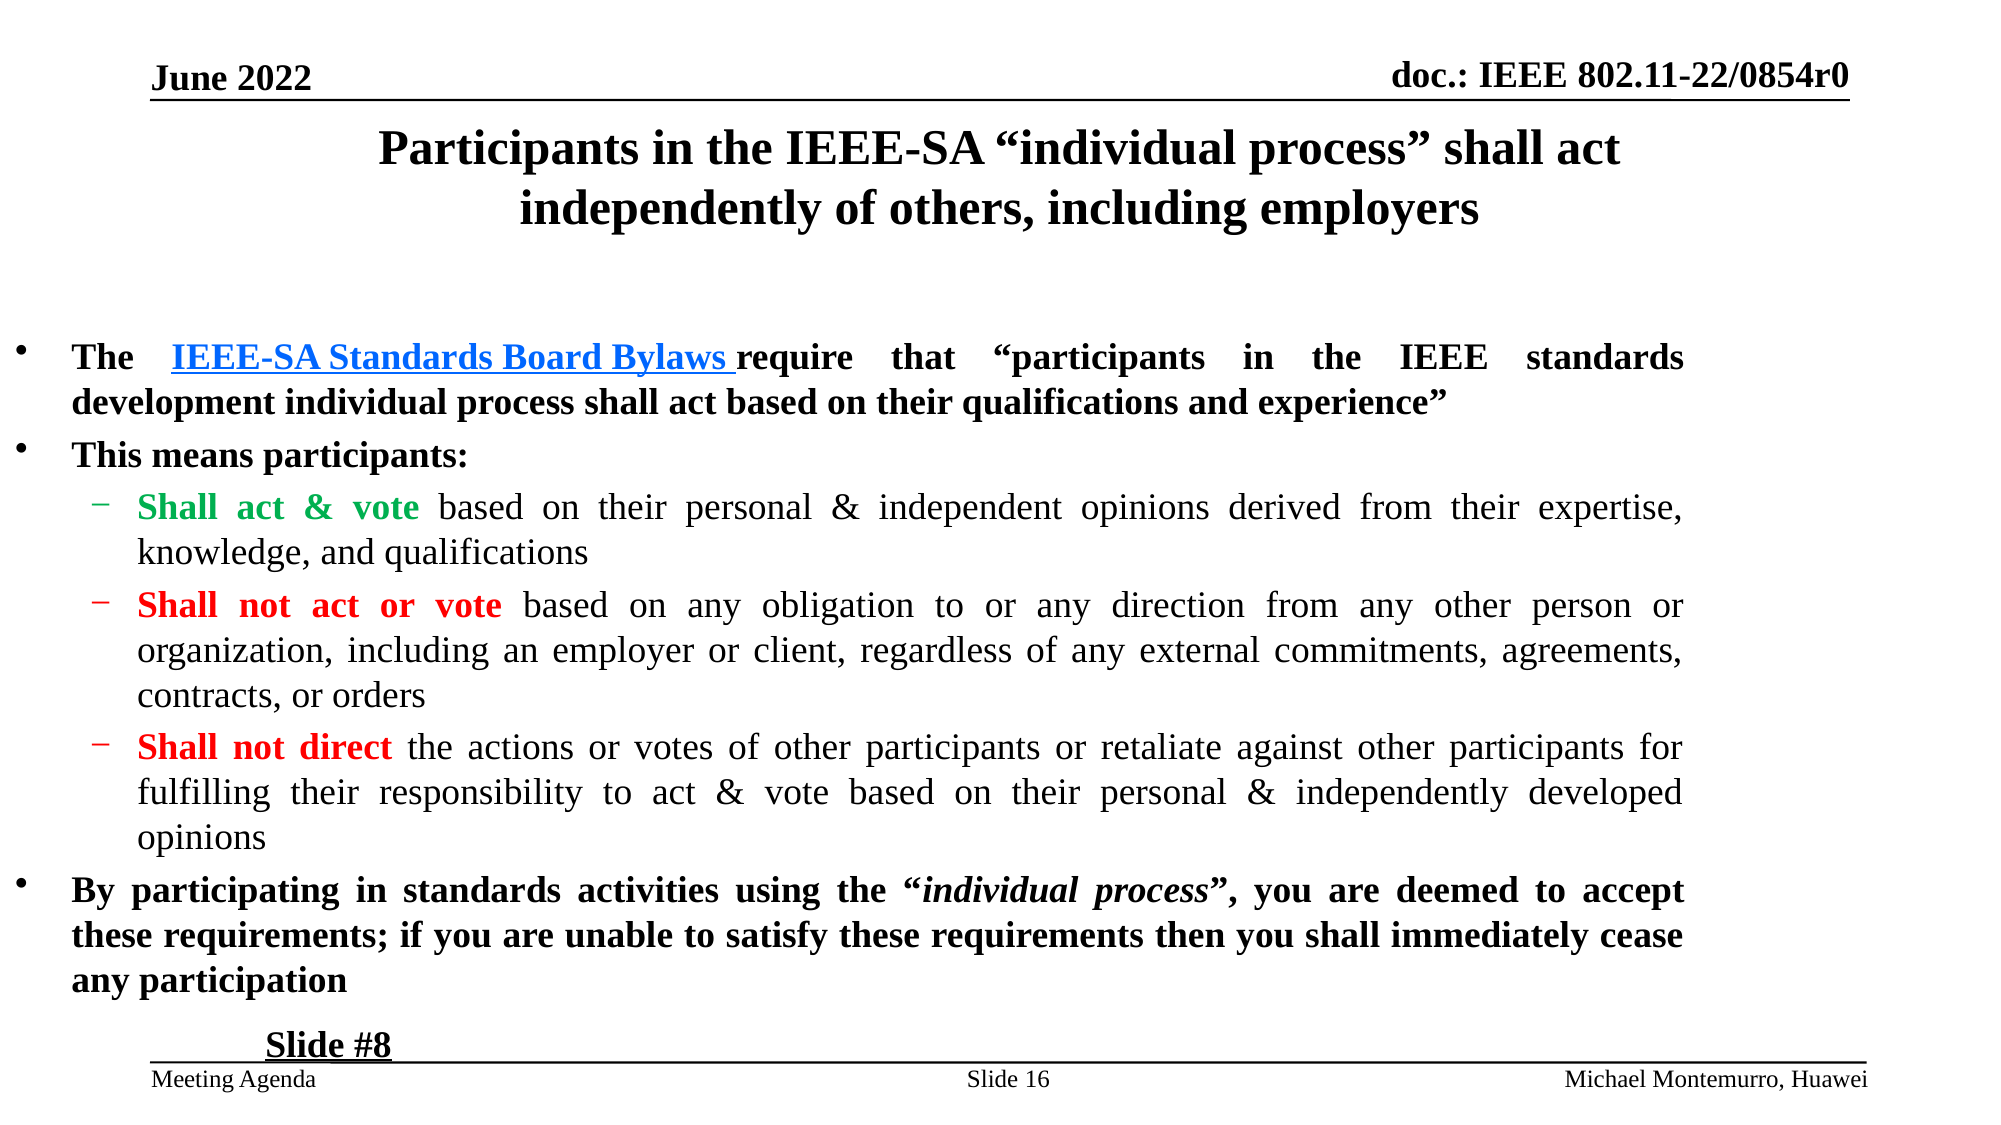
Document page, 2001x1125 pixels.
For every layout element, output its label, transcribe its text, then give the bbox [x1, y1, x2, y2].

text_box Slide #8 [250, 1012, 407, 1073]
footer Michael Montemurro, Huawei [1266, 1061, 1869, 1093]
list The IEEE-SA Standards Board Bylaws require that “participants in the IEEE standards development individual process shall act based on their qualifications and experience” This means participants: Shall act & vote based on their personal & independent opinions derived from their expertise, knowledge, and qualifications Shall not act or vote based on any obligation to or any direction from any other person or organization, including an employer or client, regardless of any external commitments, agreements, contracts, or orders Shall not direct the actions or votes of other participants or retaliate against other participants for fulfilling their responsibility to act & vote based on their personal & independently developed opinions By participating in standards activities using the “individual process”, you are deemed to accept these requirements; if you are unable to satisfy these requirements then you shall immediately cease any participation [0, 324, 1700, 1000]
slide_number Slide 16 [964, 1061, 1053, 1093]
text_box Participants in the IEEE-SA “individual process” shall act independently of others, including employers [362, 87, 1638, 263]
